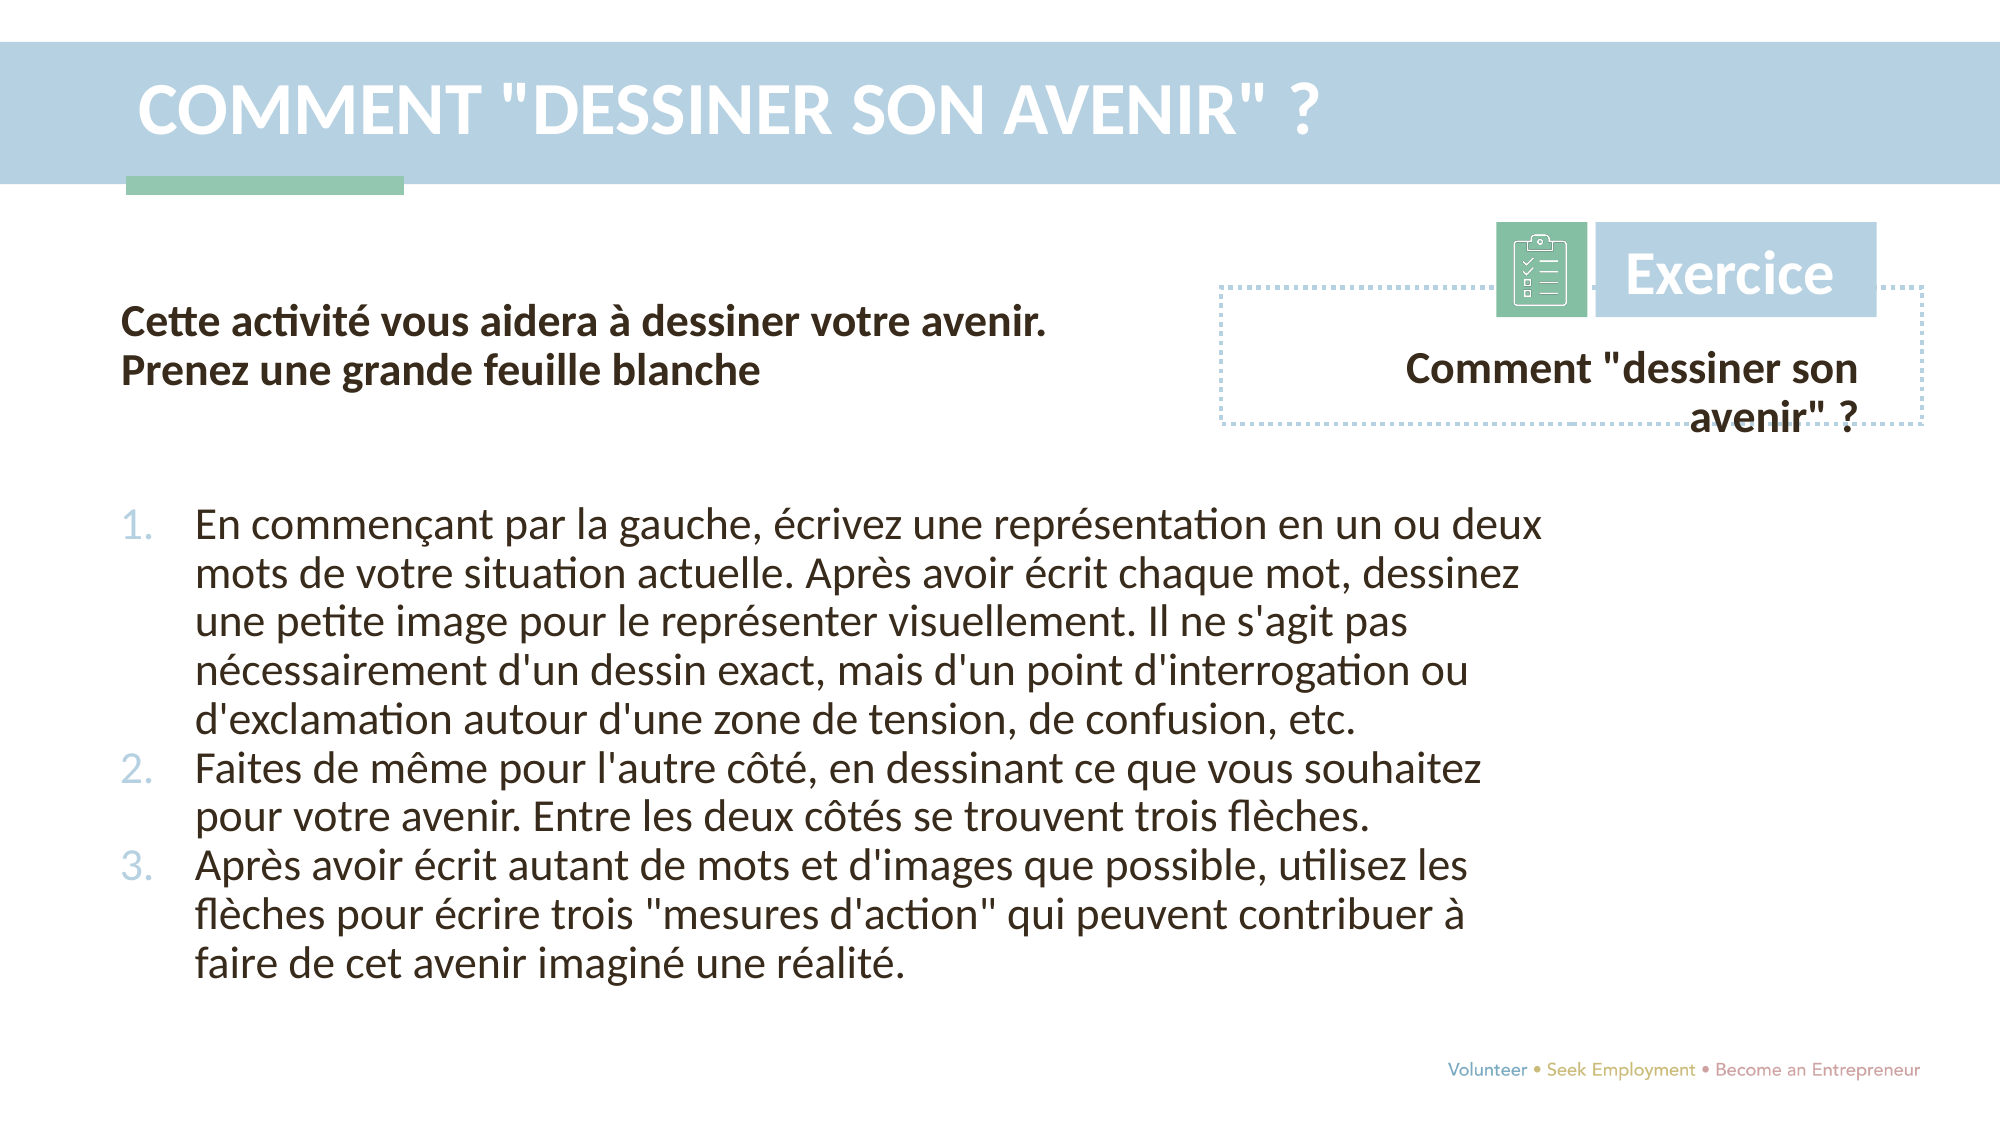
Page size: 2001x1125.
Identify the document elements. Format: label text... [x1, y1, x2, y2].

text_box Cette activité vous aidera à dessiner votre avenir. Prenez une grande feuille blanche [106, 289, 1081, 836]
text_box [1496, 222, 1954, 318]
text_box Comment "dessiner son avenir" ? [1211, 336, 1874, 418]
list COMMENT "DESSINER SON AVENIR" ? [123, 51, 1913, 170]
list En commençant par la gauche, écrivez une représentation en un ou deux mots de votre situation actuelle. Après avoir écrit chaque mot, dessinez une petite image pour le représenter visuellement. Il ne s'agit pas nécessairement d'un dessin exact, mais d'un point d'interrogation ou d'exclamation autour d'une zone de tension, de confusion, etc. Faites de même pour l'autre côté, en dessinant ce que vous souhaitez pour votre avenir. Entre les deux côtés se trouvent trois flèches. Après avoir écrit autant de mots et d'images que possible, utilisez les flèches pour écrire trois "mesures d'action" qui peuvent contribuer à faire de cet avenir imaginé une réalité. [104, 492, 1561, 1036]
picture [1418, 1046, 1971, 1103]
text_box [1220, 286, 1923, 425]
